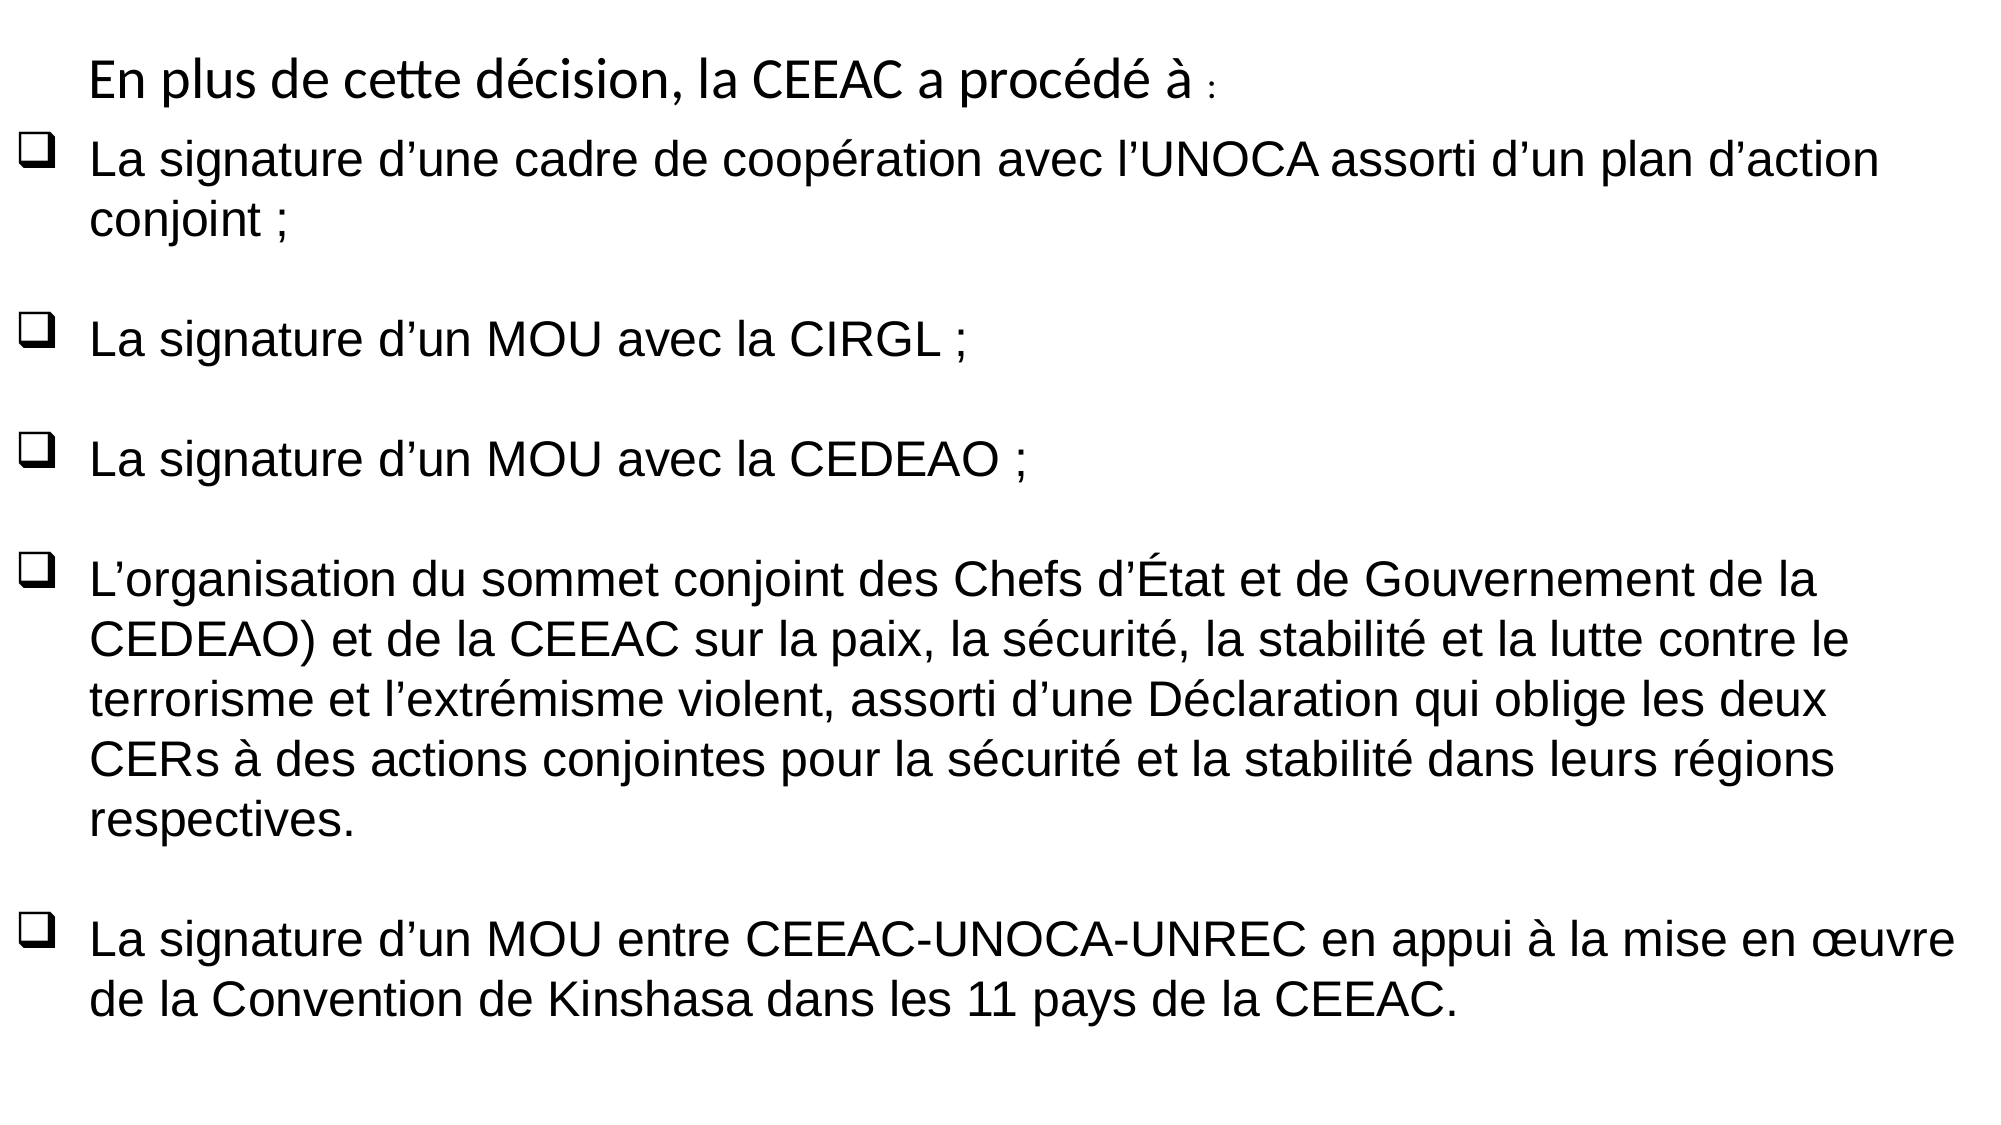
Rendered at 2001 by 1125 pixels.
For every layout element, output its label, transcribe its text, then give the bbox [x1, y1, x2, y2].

text_box La signature d’une cadre de coopération avec l’UNOCA assorti d’un plan d’action conjoint ; La signature d’un MOU avec la CIRGL ; La signature d’un MOU avec la CEDEAO ; L’organisation du sommet conjoint des Chefs d’État et de Gouvernement de la CEDEAO) et de la CEEAC sur la paix, la sécurité, la stabilité et la lutte contre le terrorisme et l’extrémisme violent, assorti d’une Déclaration qui oblige les deux CERs à des actions conjointes pour la sécurité et la stabilité dans leurs régions respectives. La signature d’un MOU entre CEEAC-UNOCA-UNREC en appui à la mise en œuvre de la Convention de Kinshasa dans les 11 pays de la CEEAC. [0, 119, 1975, 1034]
text_box En plus de cette décision, la CEEAC a procédé à : [73, 32, 1289, 118]
